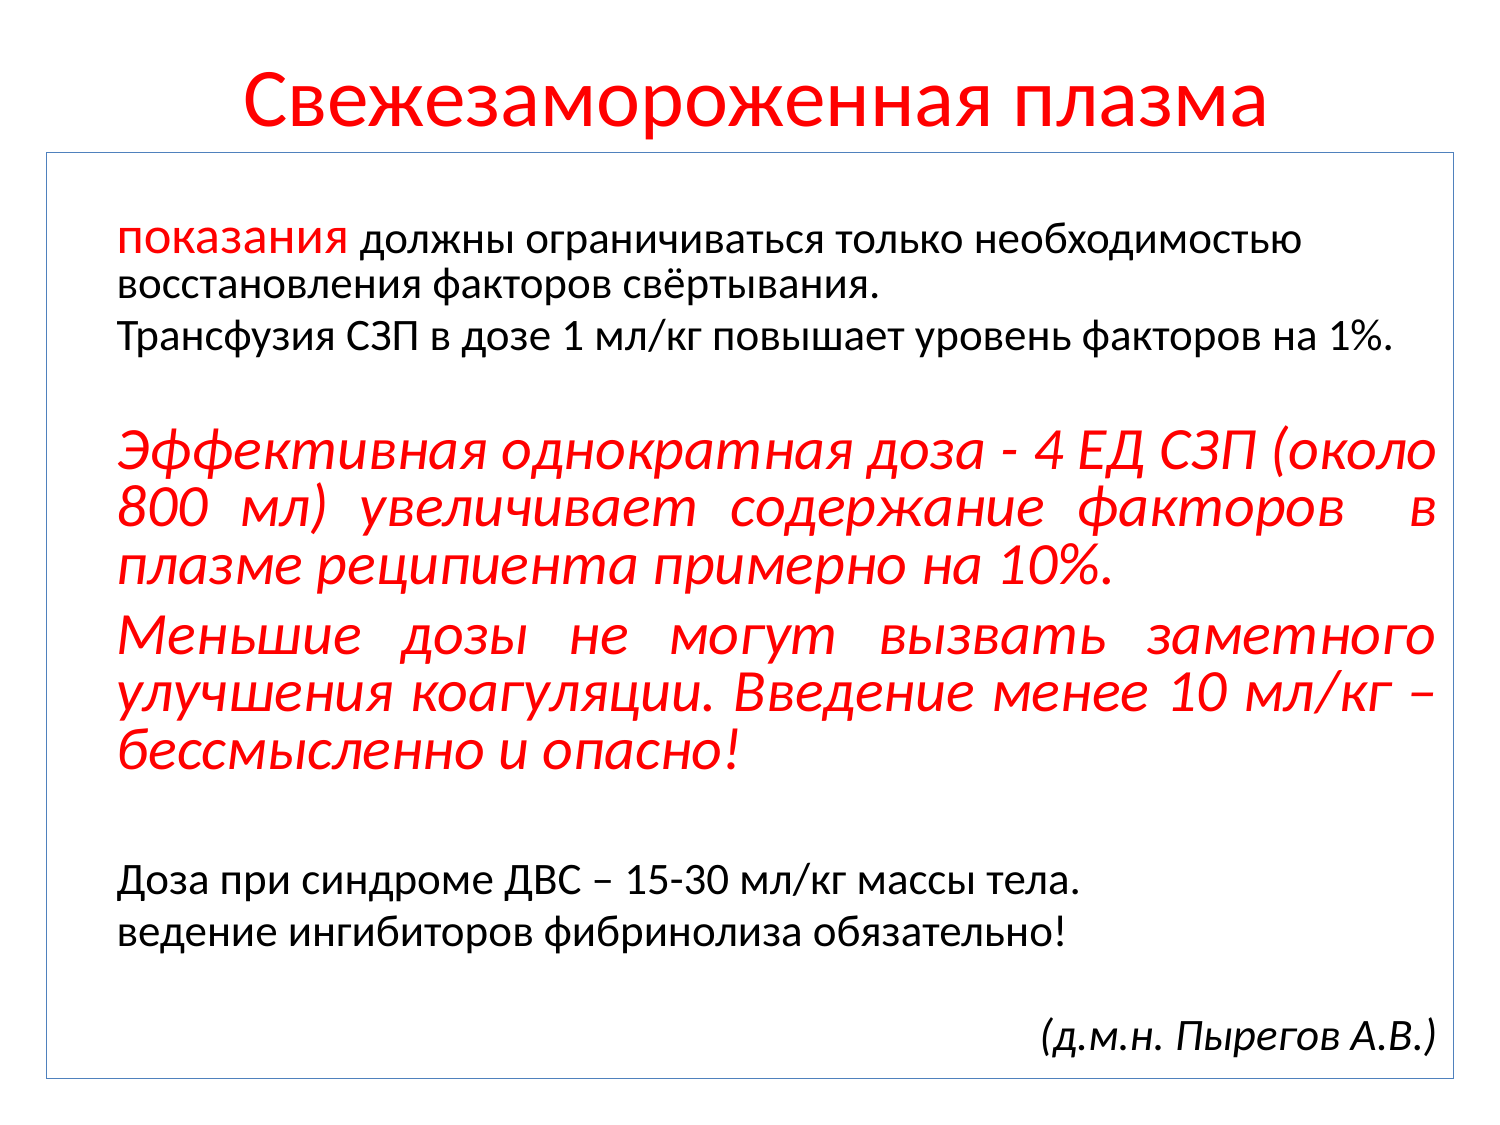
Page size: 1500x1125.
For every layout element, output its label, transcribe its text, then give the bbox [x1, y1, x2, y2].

list показания должны ограничиваться только необходимостью восстановления факторов свёртывания. Трансфузия СЗП в дозе 1 мл/кг повышает уровень факторов на 1%. Эффективная однократная доза - 4 ЕД СЗП (около 800 мл) увеличивает содержание факторов в плазме реципиента примерно на 10%. Меньшие дозы не могут вызвать заметного улучшения коагуляции. Введение менее 10 мл/кг – бессмысленно и опасно! Доза при синдроме ДВС – 15-30 мл/кг массы тела. ведение ингибиторов фибринолиза обязательно! (д.м.н. Пырегов А.В.) [46, 152, 1454, 1079]
title Свежезамороженная плазма [82, 35, 1432, 151]
